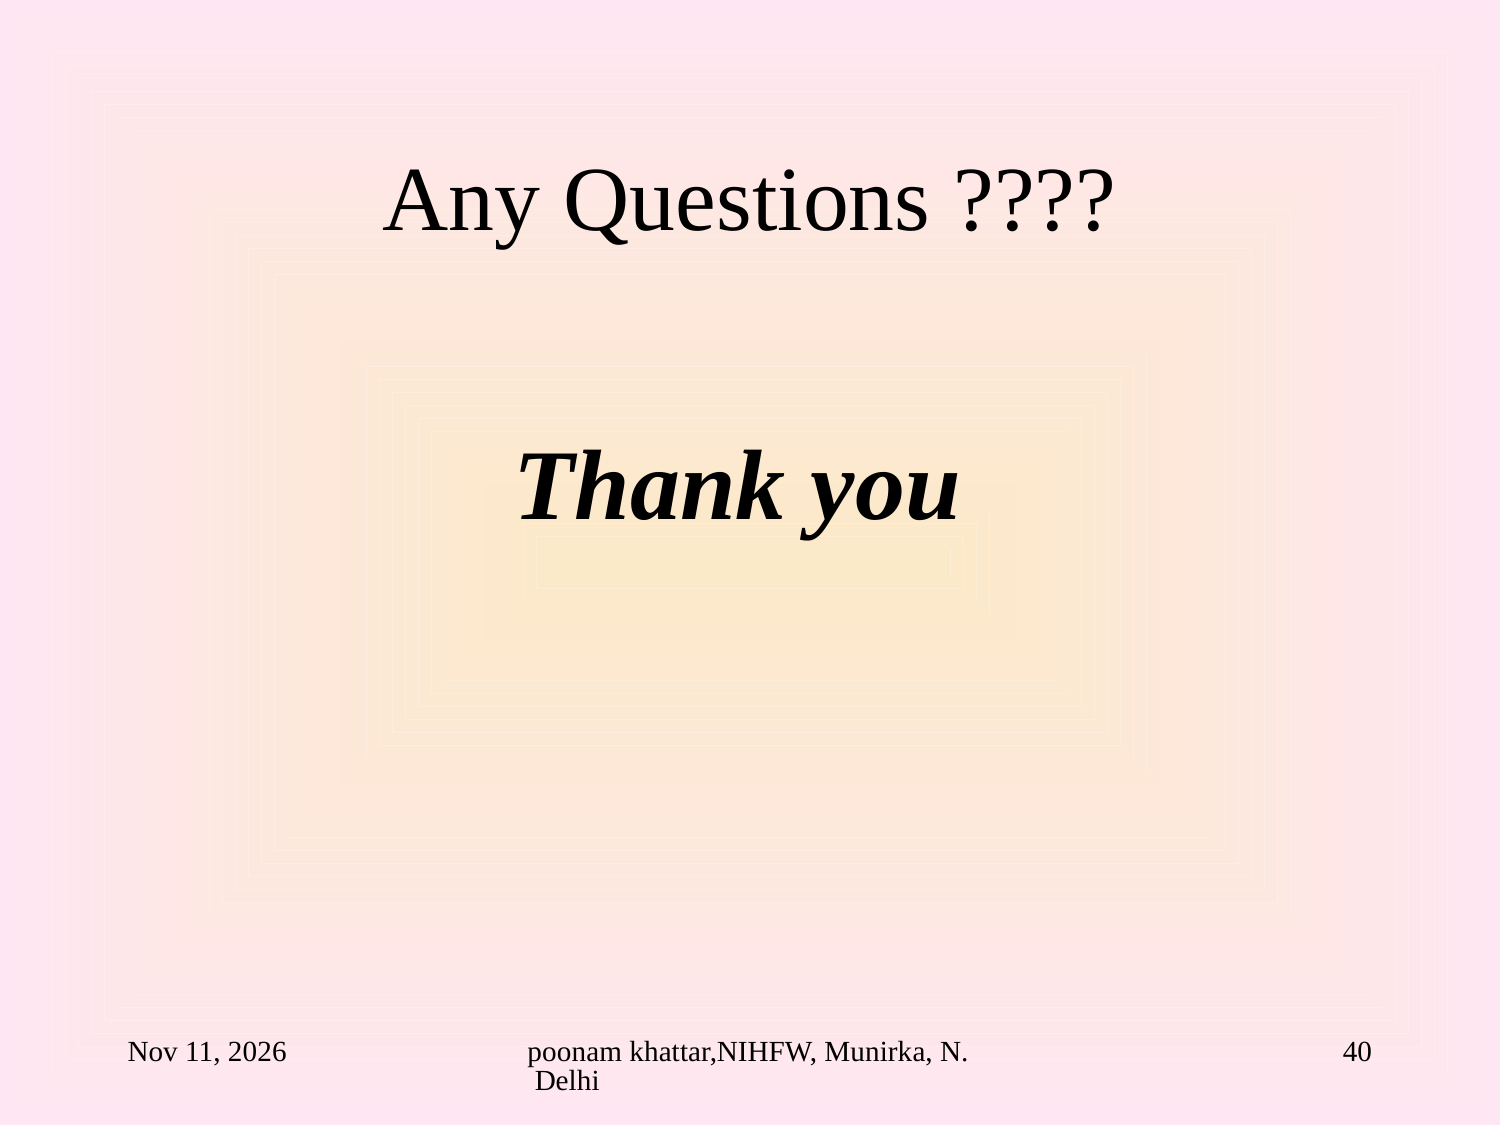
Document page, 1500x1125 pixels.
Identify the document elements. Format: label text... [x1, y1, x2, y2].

footer poonam khattar,NIHFW, Munirka, N. Delhi [512, 1024, 988, 1101]
list Thank you [112, 412, 1388, 1001]
slide_number 40 [1074, 1024, 1388, 1101]
slide_number 24-Aug-10 [112, 1024, 426, 1101]
title Any Questions ???? [112, 99, 1388, 288]
